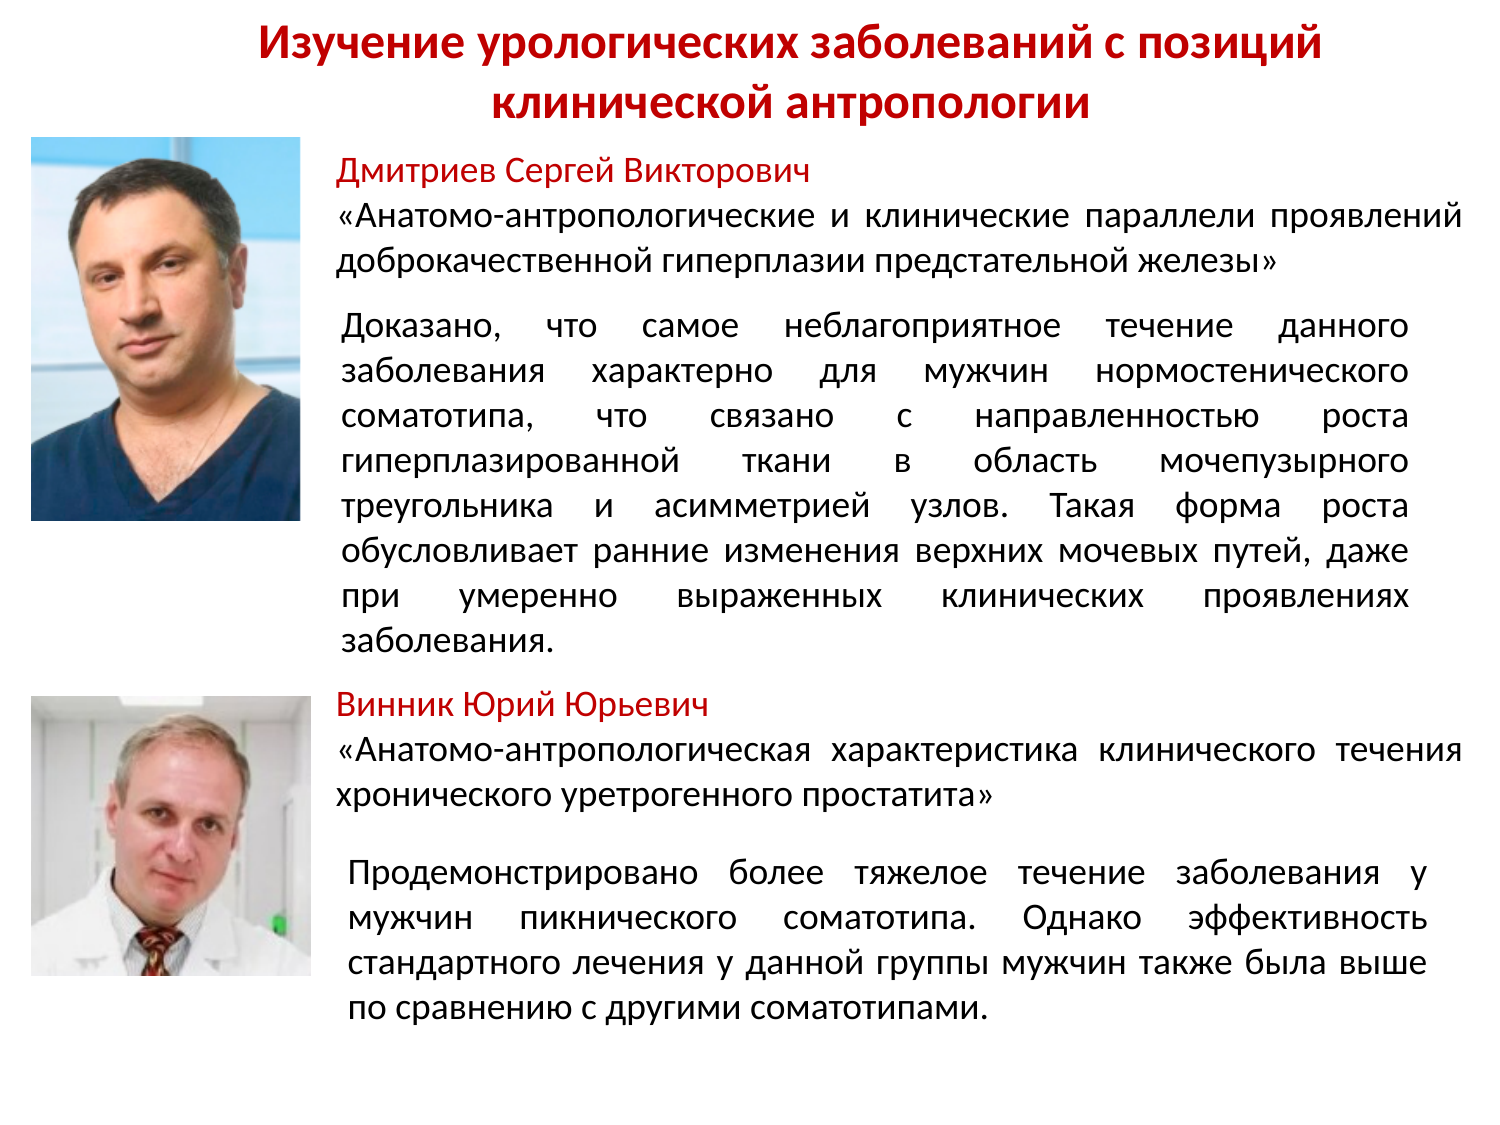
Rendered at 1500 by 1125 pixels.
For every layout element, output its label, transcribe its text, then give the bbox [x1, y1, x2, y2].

text_box Продемонстрировано более тяжелое течение заболевания у мужчин пикнического соматотипа. Однако эффективность стандартного лечения у данной группы мужчин также была выше по сравнению с другими соматотипами. [332, 839, 1444, 1034]
picture [30, 695, 312, 977]
picture [31, 137, 302, 521]
text_box Винник Юрий Юрьевич «Анатомо-антропологическая характеристика клинического течения хронического уретрогенного простатита» [321, 671, 1479, 821]
text_box Изучение урологических заболеваний с позиций клинической антропологии [194, 1, 1388, 137]
text_box Доказано, что самое неблагоприятное течение данного заболевания характерно для мужчин нормостенического соматотипа, что связано с направленностью роста гиперплазированной ткани в область мочепузырного треугольника и асимметрией узлов. Такая форма роста обусловливает ранние изменения верхних мочевых путей, даже при умеренно выраженных клинических проявлениях заболевания. [326, 292, 1425, 668]
text_box Дмитриев Сергей Викторович «Анатомо-антропологические и клинические параллели проявлений доброкачественной гиперплазии предстательной железы» [321, 137, 1479, 288]
